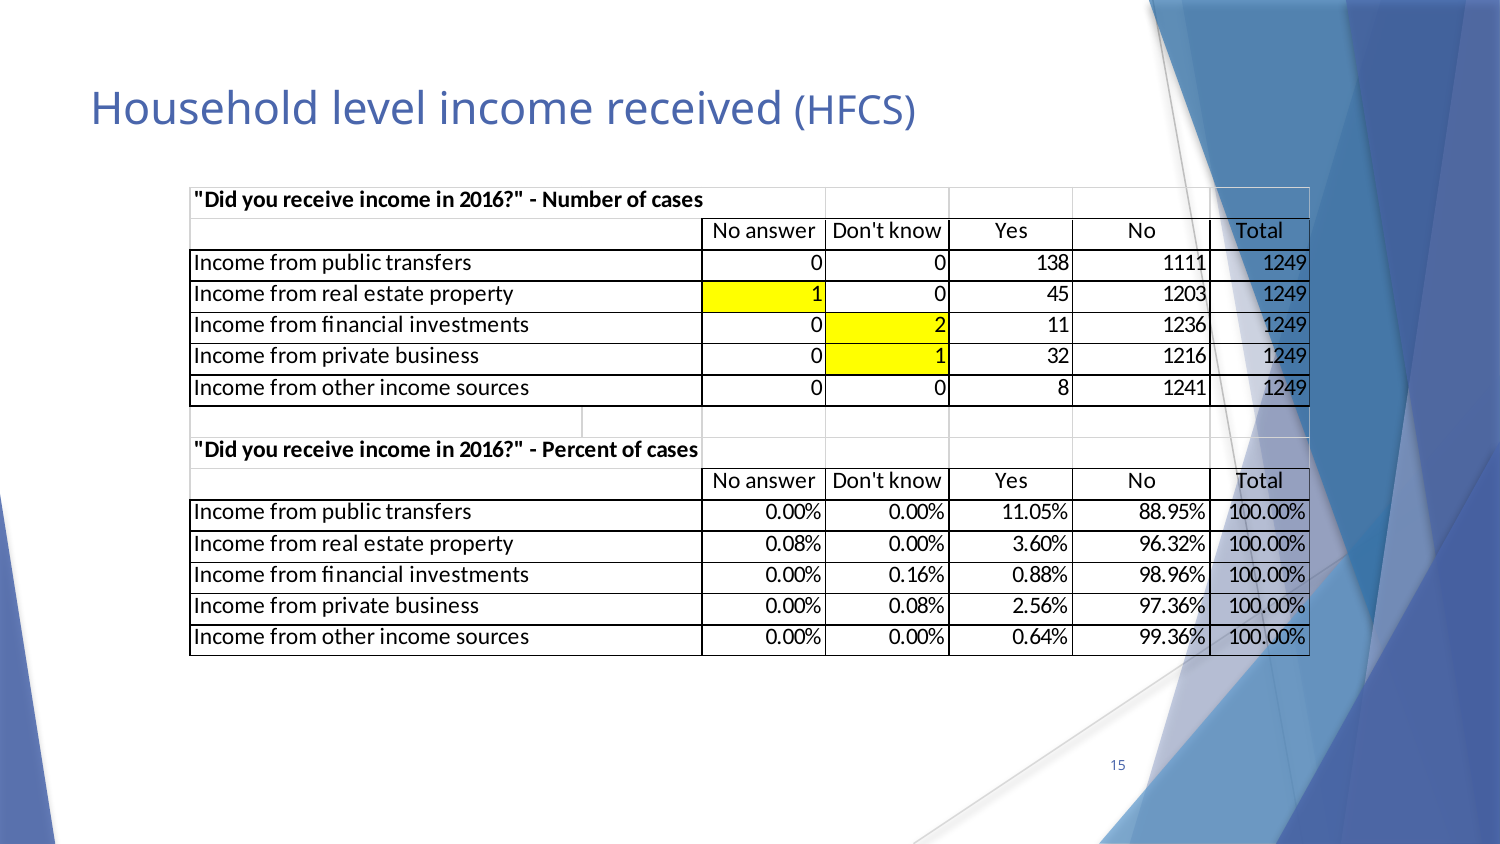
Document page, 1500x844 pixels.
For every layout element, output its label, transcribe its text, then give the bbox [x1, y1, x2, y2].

title Household level income received (HFCS) [75, 71, 1457, 142]
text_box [188, 186, 1312, 658]
slide_number 15 [1056, 753, 1141, 789]
list [76, 161, 1459, 694]
list [76, 743, 1459, 753]
